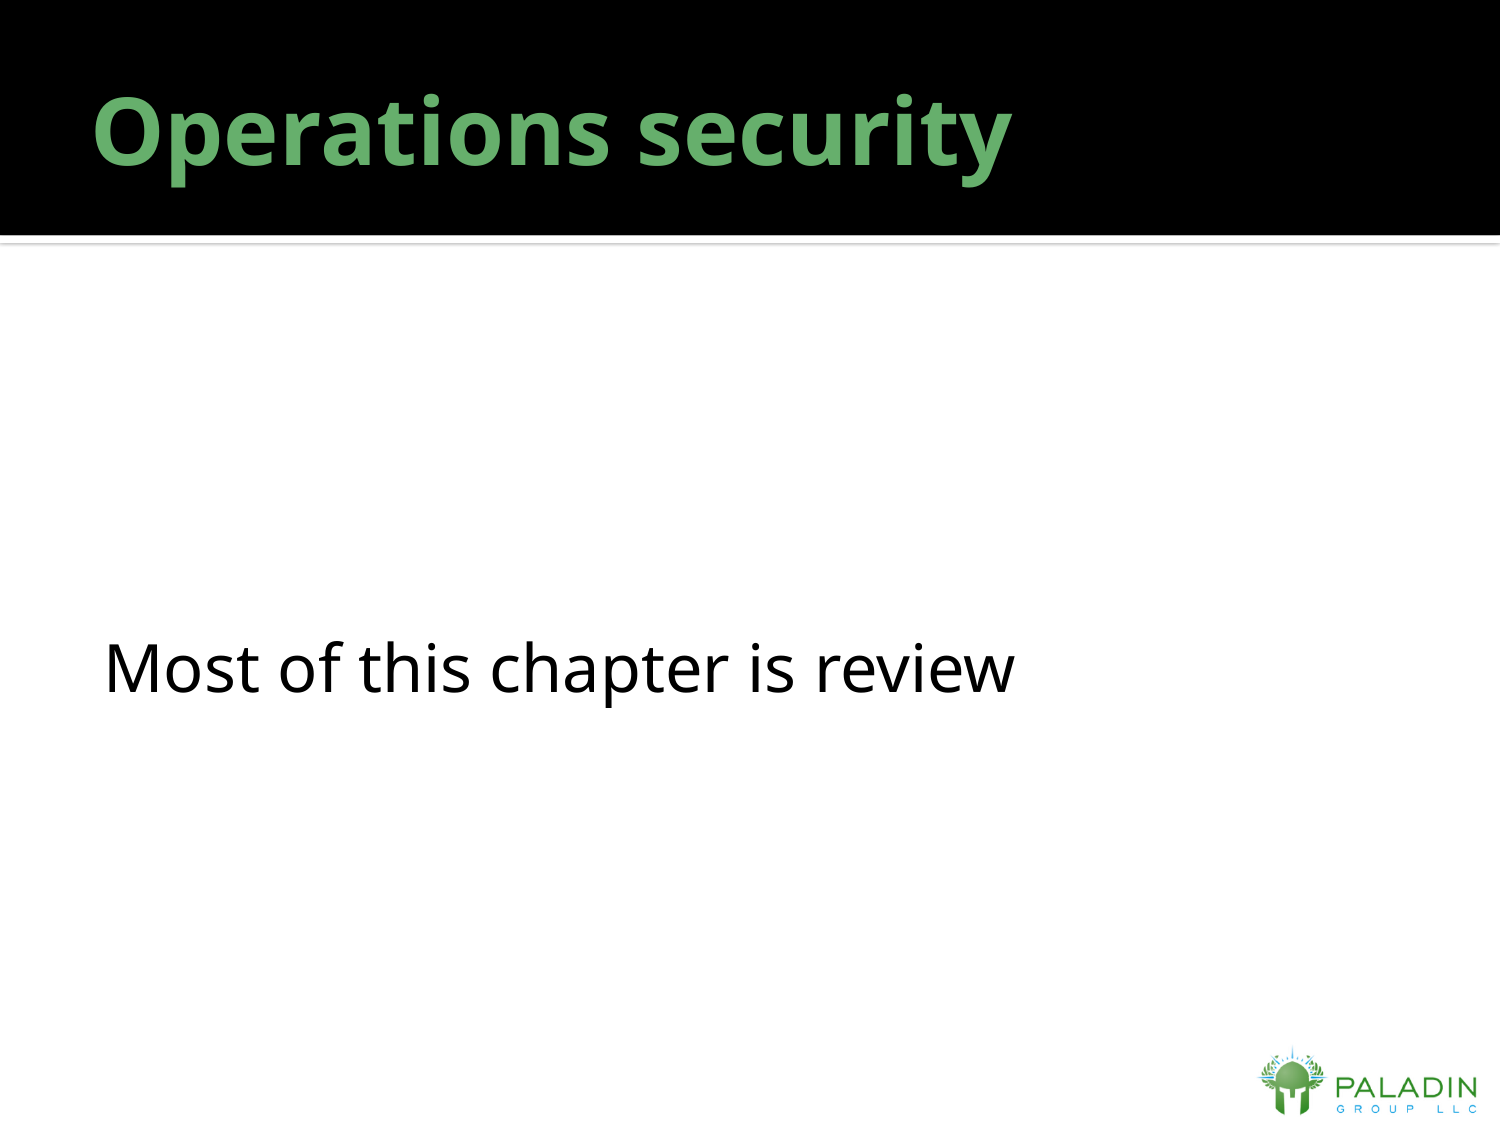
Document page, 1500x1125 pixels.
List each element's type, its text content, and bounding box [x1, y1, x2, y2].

picture [1250, 1040, 1487, 1125]
title Operations security [75, 25, 1425, 231]
list Most of this chapter is review [75, 291, 1425, 1050]
